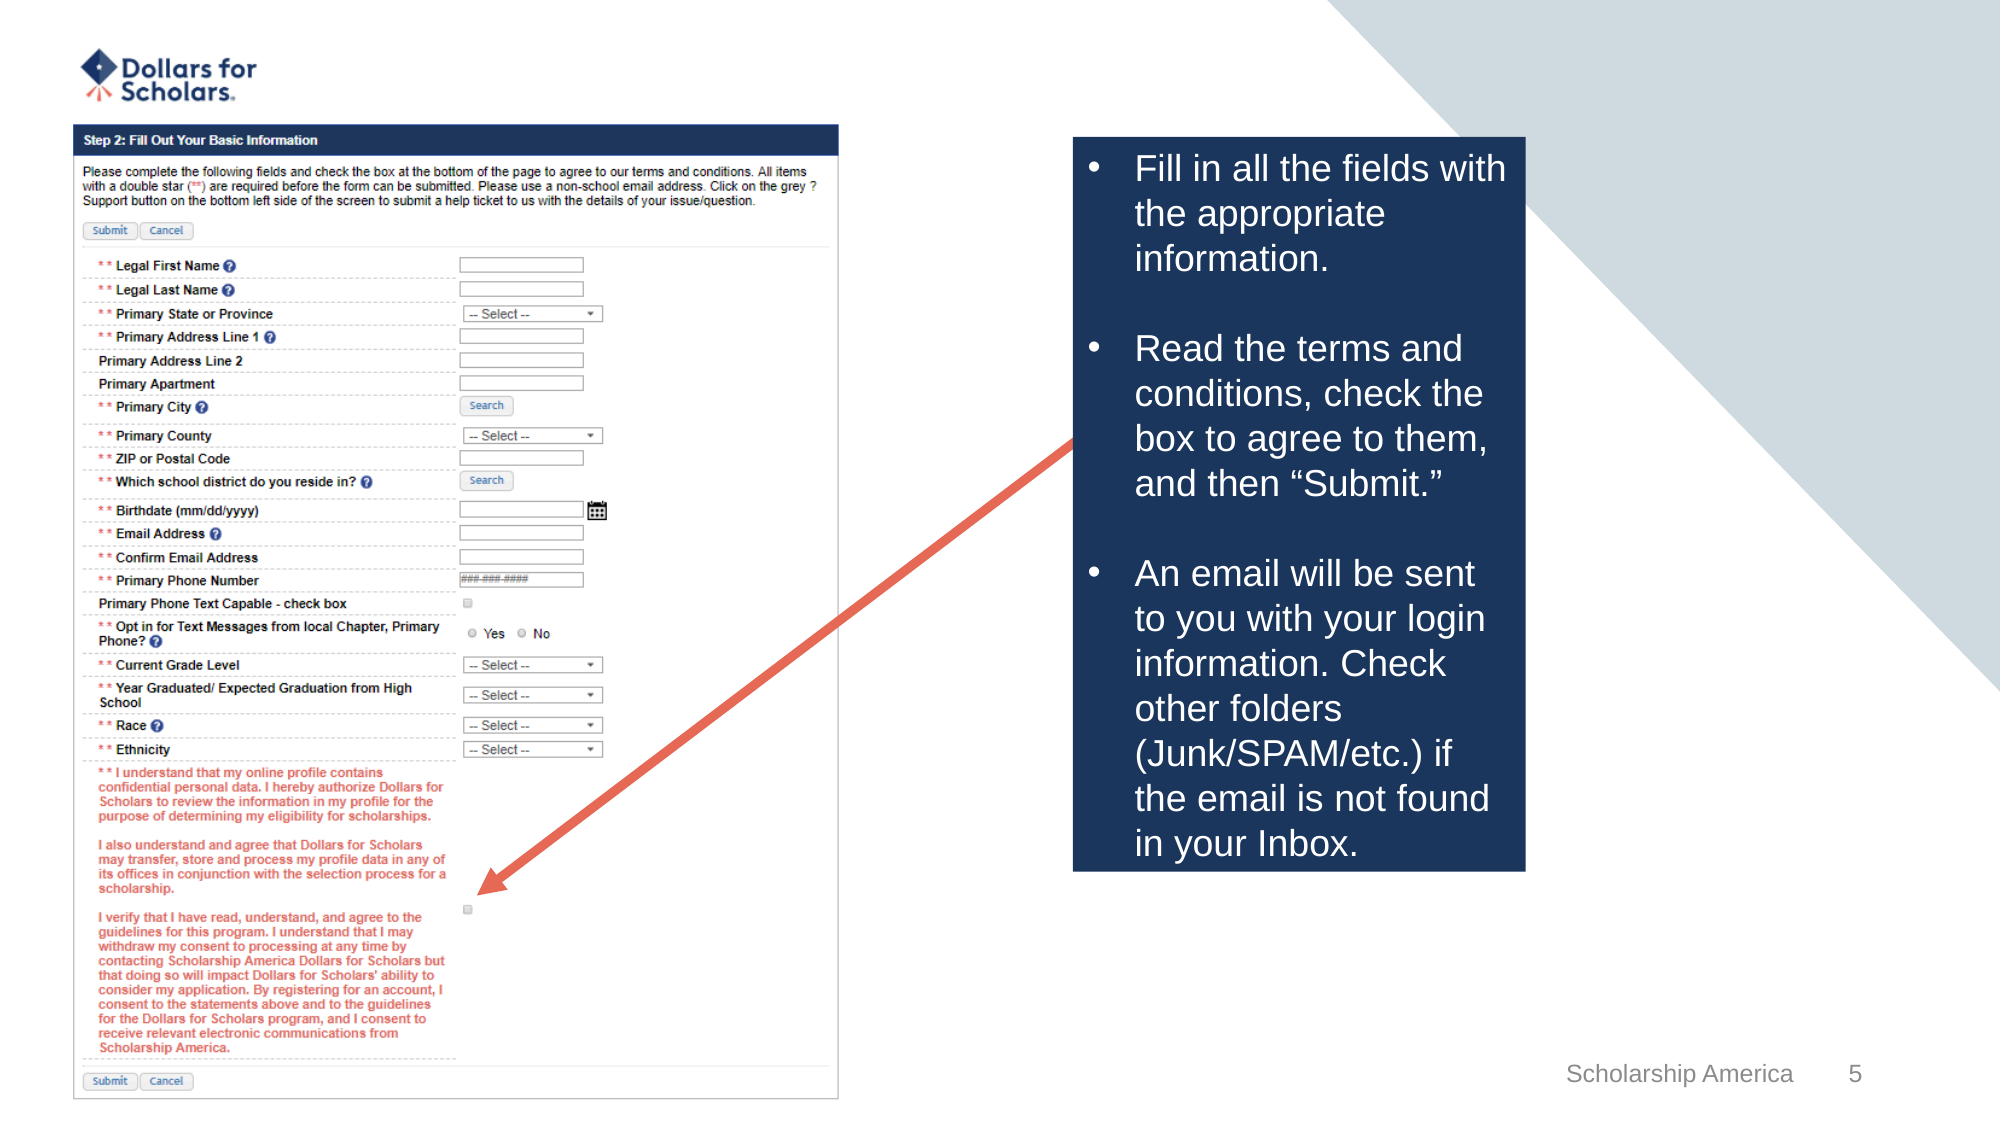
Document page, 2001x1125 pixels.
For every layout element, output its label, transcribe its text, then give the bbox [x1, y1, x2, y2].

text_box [476, 333, 1217, 896]
footer Scholarship America [1257, 1042, 1795, 1103]
slide_number 5 [1795, 1042, 1863, 1103]
picture [72, 46, 840, 1103]
text_box Fill in all the fields with the appropriate information. Read the terms and conditions, check the box to agree to them, and then “Submit.” An email will be sent to you with your login information. Check other folders (Junk/SPAM/etc.) if the email is not found in your Inbox. [1072, 136, 1526, 872]
